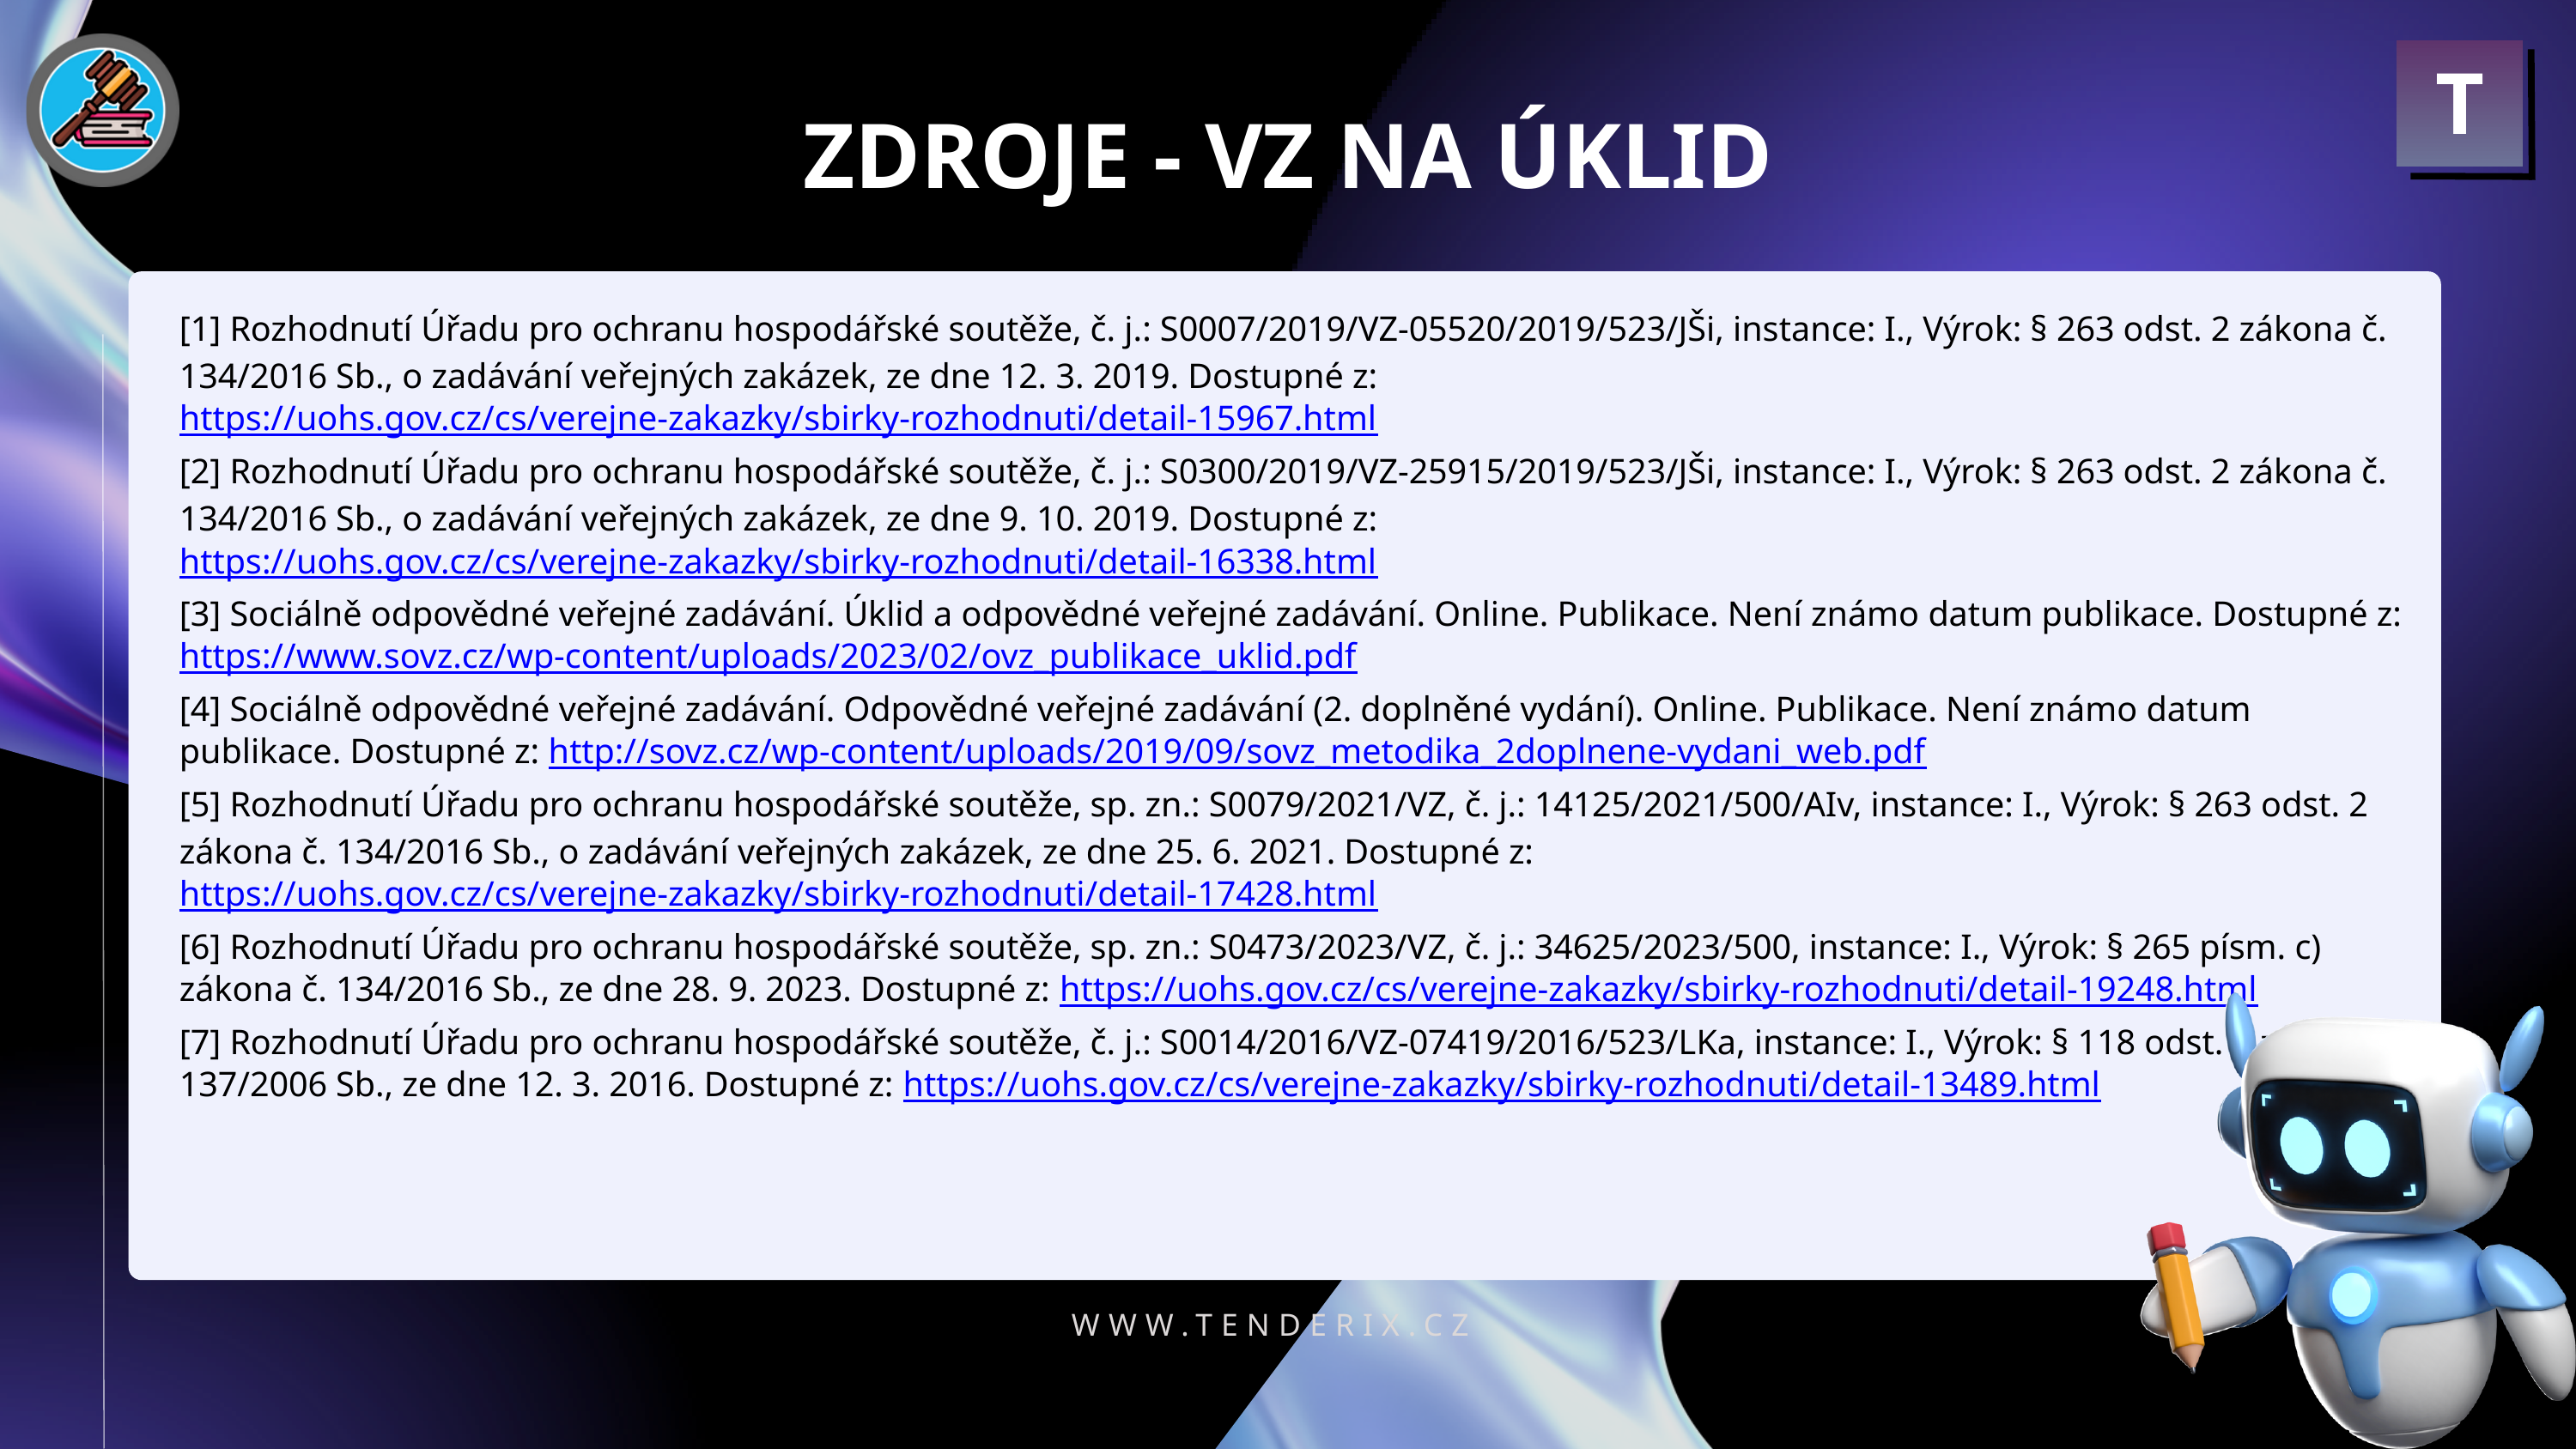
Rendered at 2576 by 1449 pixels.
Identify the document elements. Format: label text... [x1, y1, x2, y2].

text_box [0, 0, 999, 783]
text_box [128, 270, 2442, 1281]
text_box [2140, 992, 2576, 1449]
text_box ZDROJE - VZ NA ÚKLID [518, 112, 2058, 207]
text_box [1215, 1290, 2140, 1449]
text_box WWW.TENDERIX.CZ [1071, 1299, 1519, 1343]
text_box [26, 33, 179, 187]
text_box [0, 808, 1255, 1449]
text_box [2396, 39, 2524, 167]
text_box T [2434, 33, 2485, 39]
text_box [1178, 0, 2576, 992]
